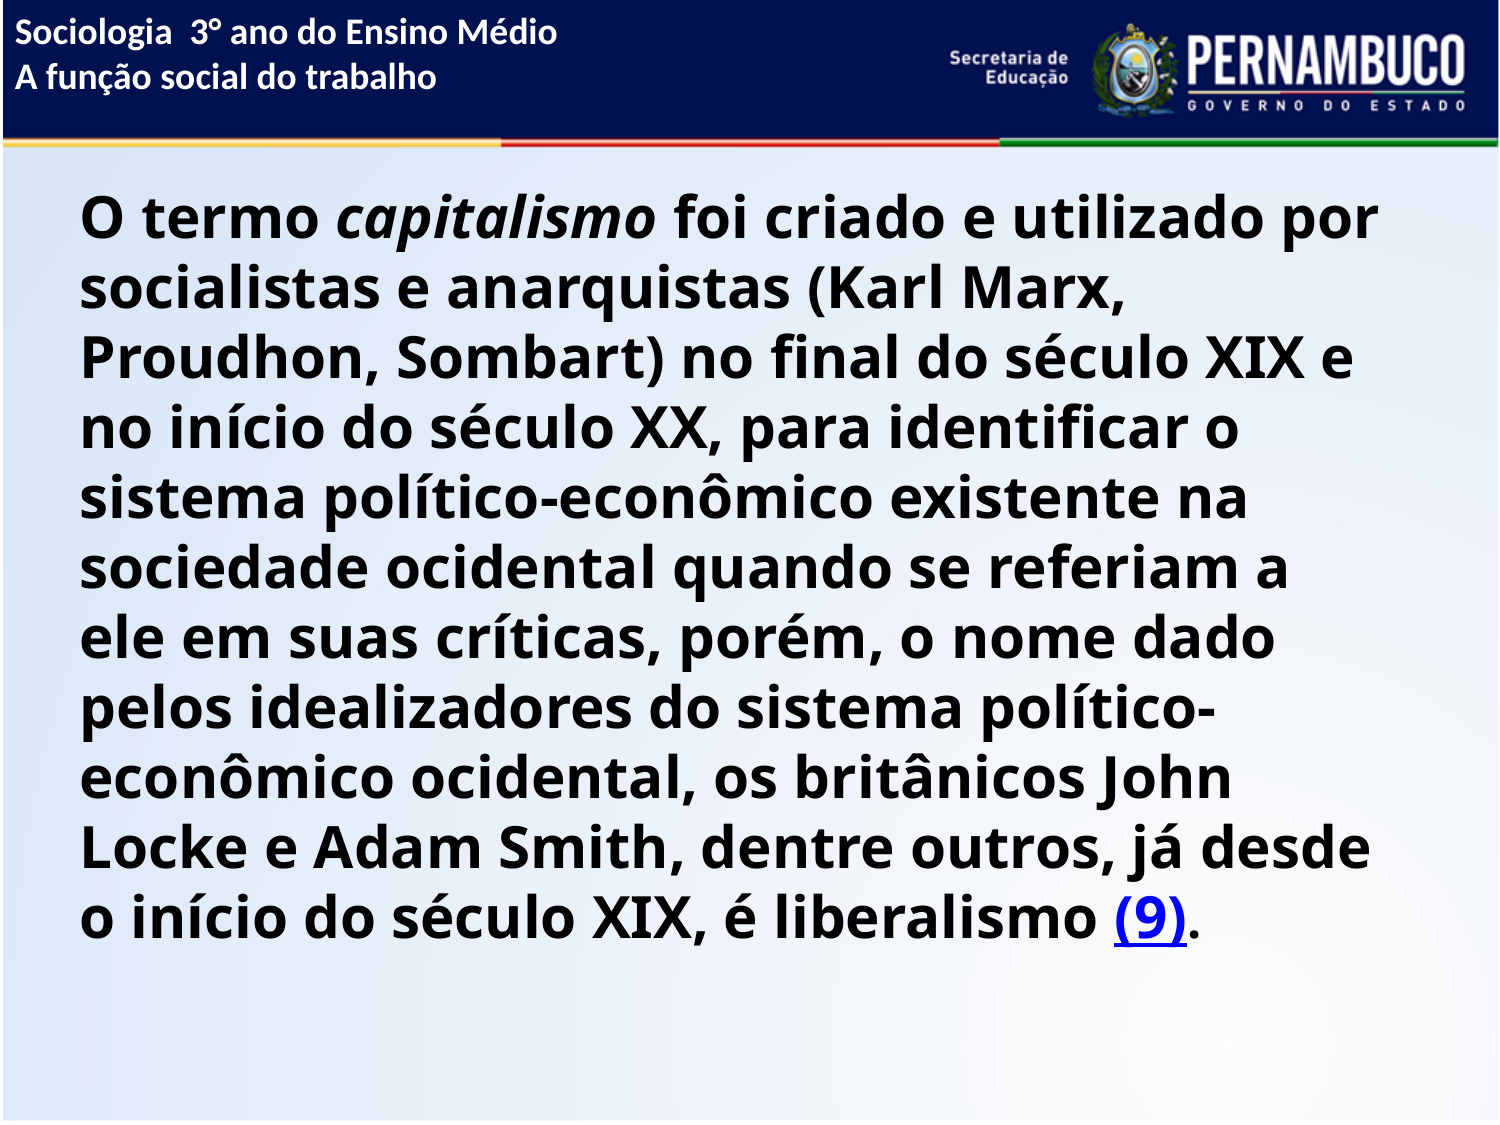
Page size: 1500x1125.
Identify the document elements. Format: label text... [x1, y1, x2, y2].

text_box O termo capitalismo foi criado e utilizado por socialistas e anarquistas (Karl Marx, Proudhon, Sombart) no final do século XIX e no início do século XX, para identificar o sistema político-econômico existente na sociedade ocidental quando se referiam a ele em suas críticas, porém, o nome dado pelos idealizadores do sistema político-econômico ocidental, os britânicos John Locke e Adam Smith, dentre outros, já desde o início do século XIX, é liberalismo (9). [64, 172, 1400, 967]
picture [3, 0, 1500, 1125]
text_box Sociologia 3° ano do Ensino Médio A função social do trabalho [0, 0, 750, 105]
